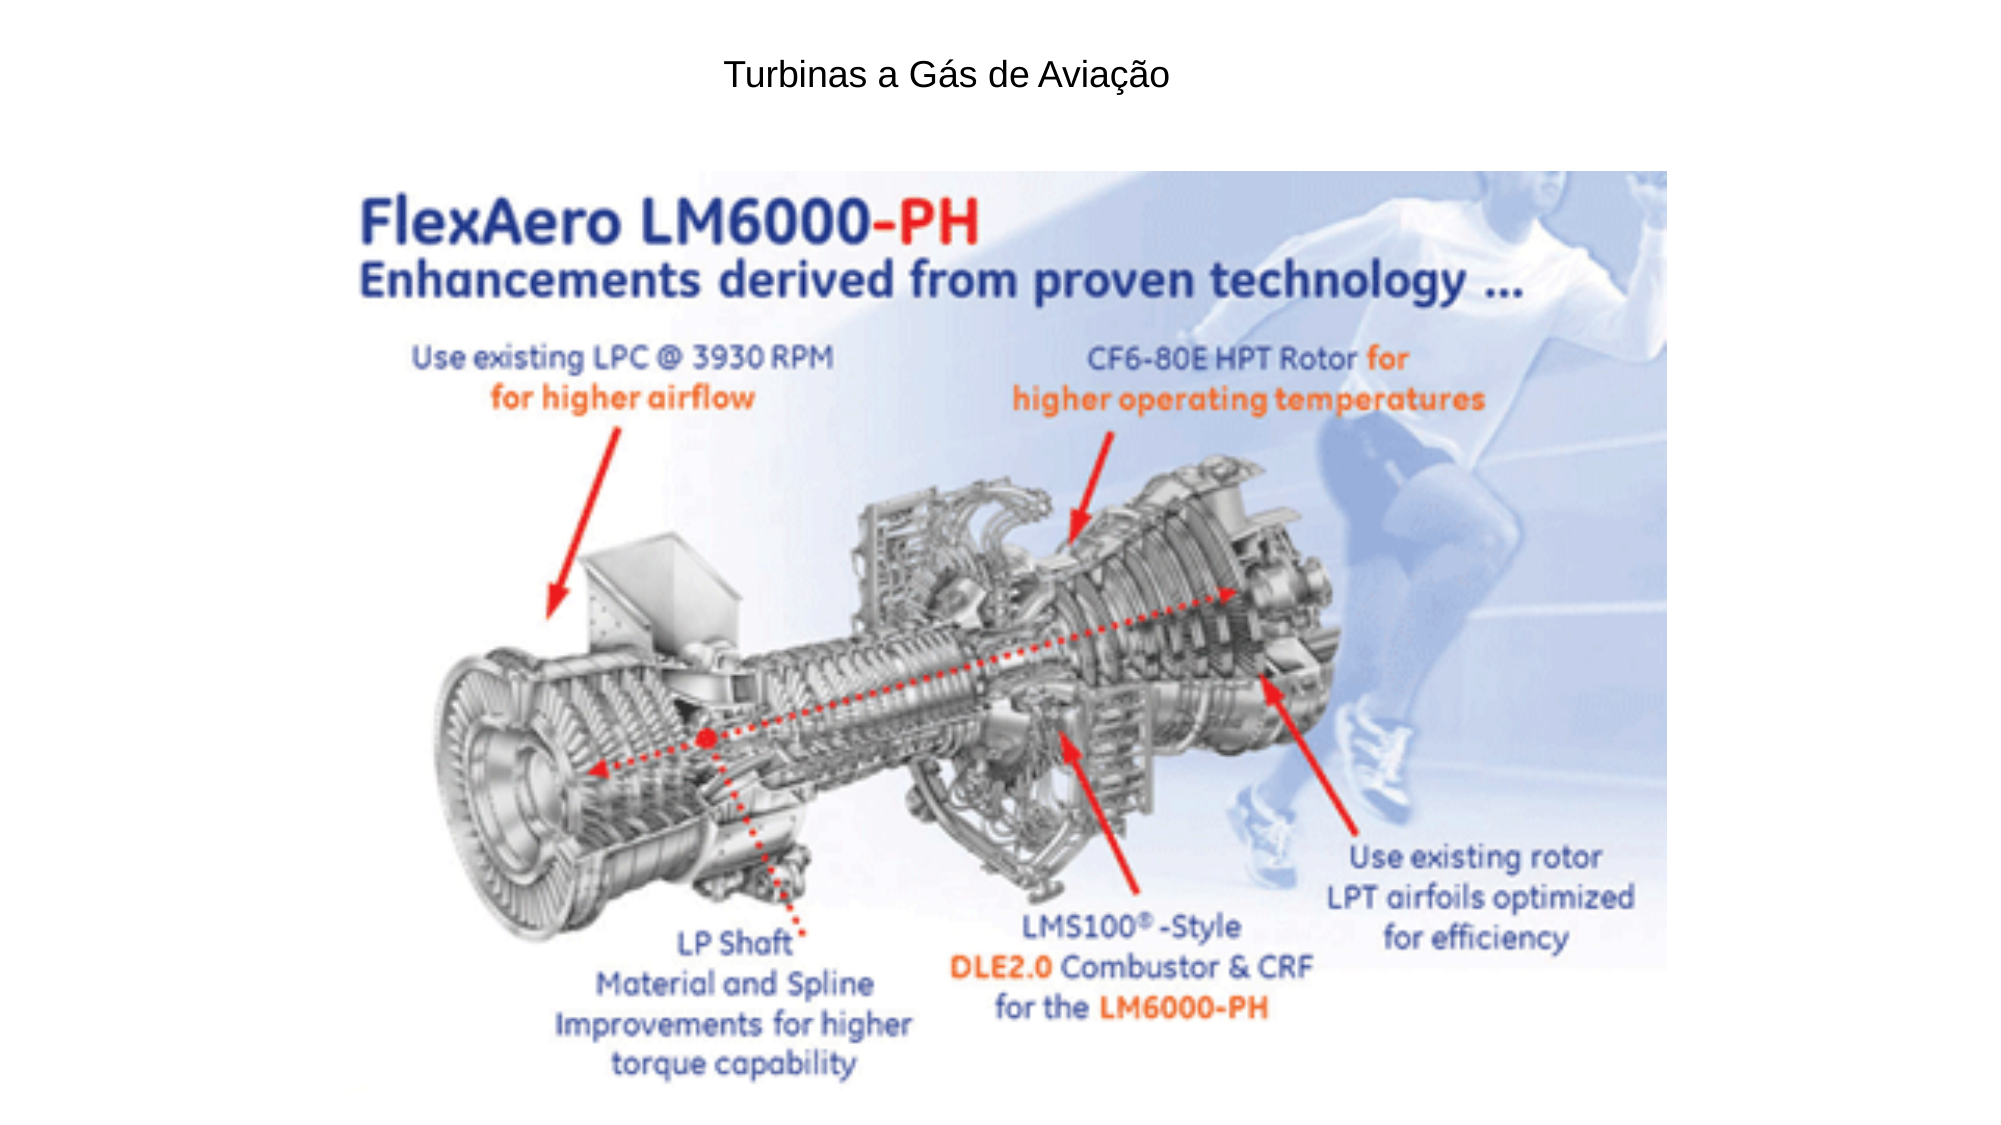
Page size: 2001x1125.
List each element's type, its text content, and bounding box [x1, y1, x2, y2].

picture [326, 171, 1667, 1125]
text_box Turbinas a Gás de Aviação [480, 42, 1414, 103]
